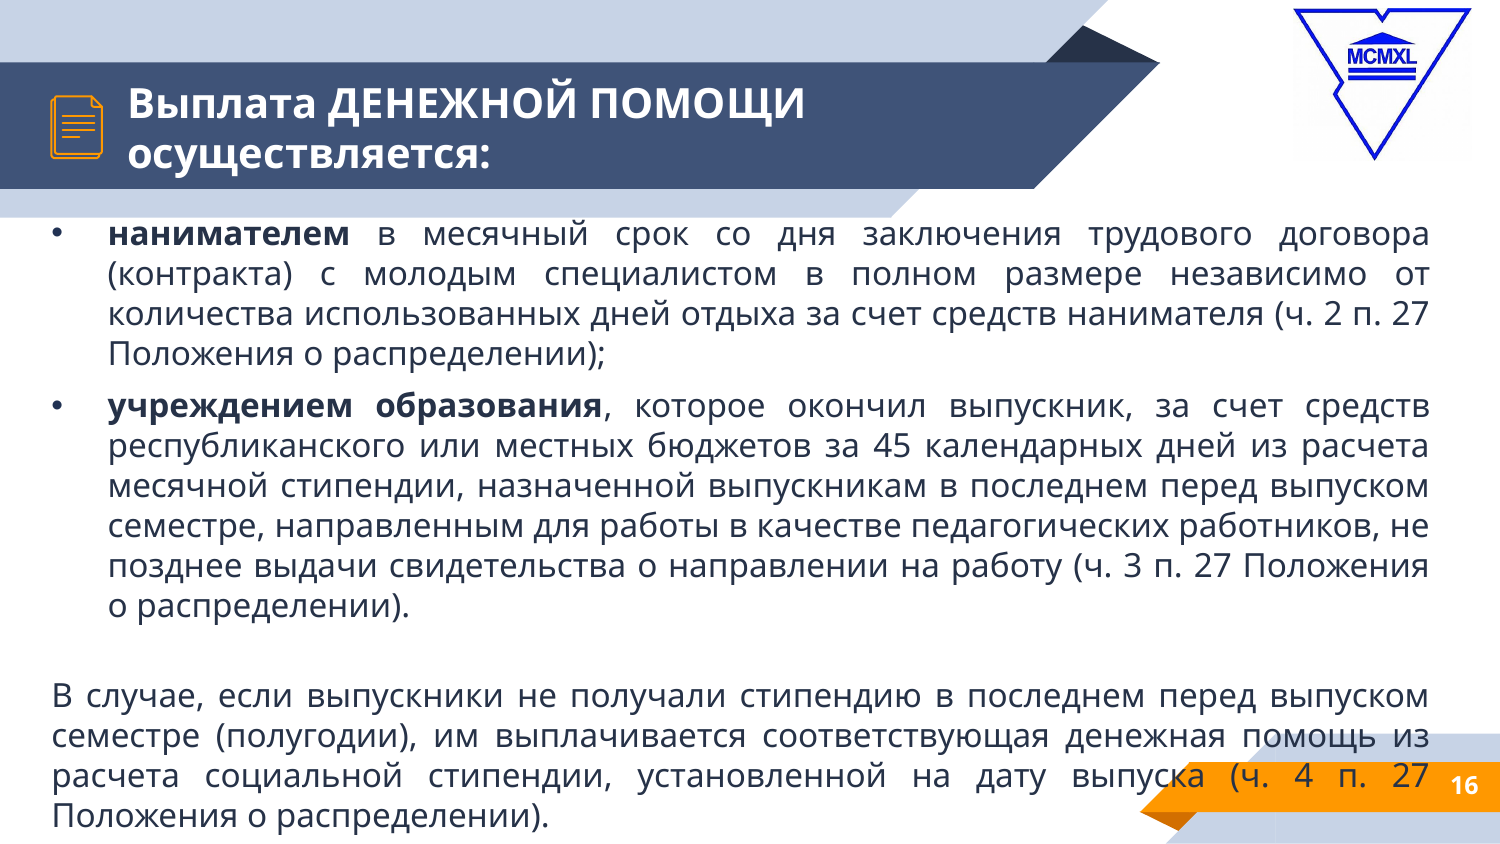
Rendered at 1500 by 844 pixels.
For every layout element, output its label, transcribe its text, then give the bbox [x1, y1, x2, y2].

title Выплата ДЕНЕЖНОЙ ПОМОЩИ осуществляется: [112, 64, 1117, 190]
list нанимателем в месячный срок со дня заключения трудового договора (контракта) с молодым специалистом в полном размере независимо от количества использованных дней отдыха за счет средств нанимателя (ч. 2 п. 27 Положения о распределении); учреждением образования, которое окончил выпускник, за счет средств республиканского или местных бюджетов за 45 календарных дней из расчета месячной стипендии, назначенной выпускникам в последнем перед выпуском семестре, направленным для работы в качестве педагогических работников, не позднее выдачи свидетельства о направлении на работу (ч. 3 п. 27 Положения о распределении). В случае, если выпускники не получали стипендию в последнем перед выпуском семестре (полугодии), им выплачивается соответствующая денежная помощь из расчета социальной стипендии, установленной на дату выпуска (ч. 4 п. 27 Положения о распределении). [17, 197, 1447, 777]
picture [1293, 8, 1472, 161]
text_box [50, 96, 103, 159]
slide_number 16 [1249, 760, 1494, 813]
